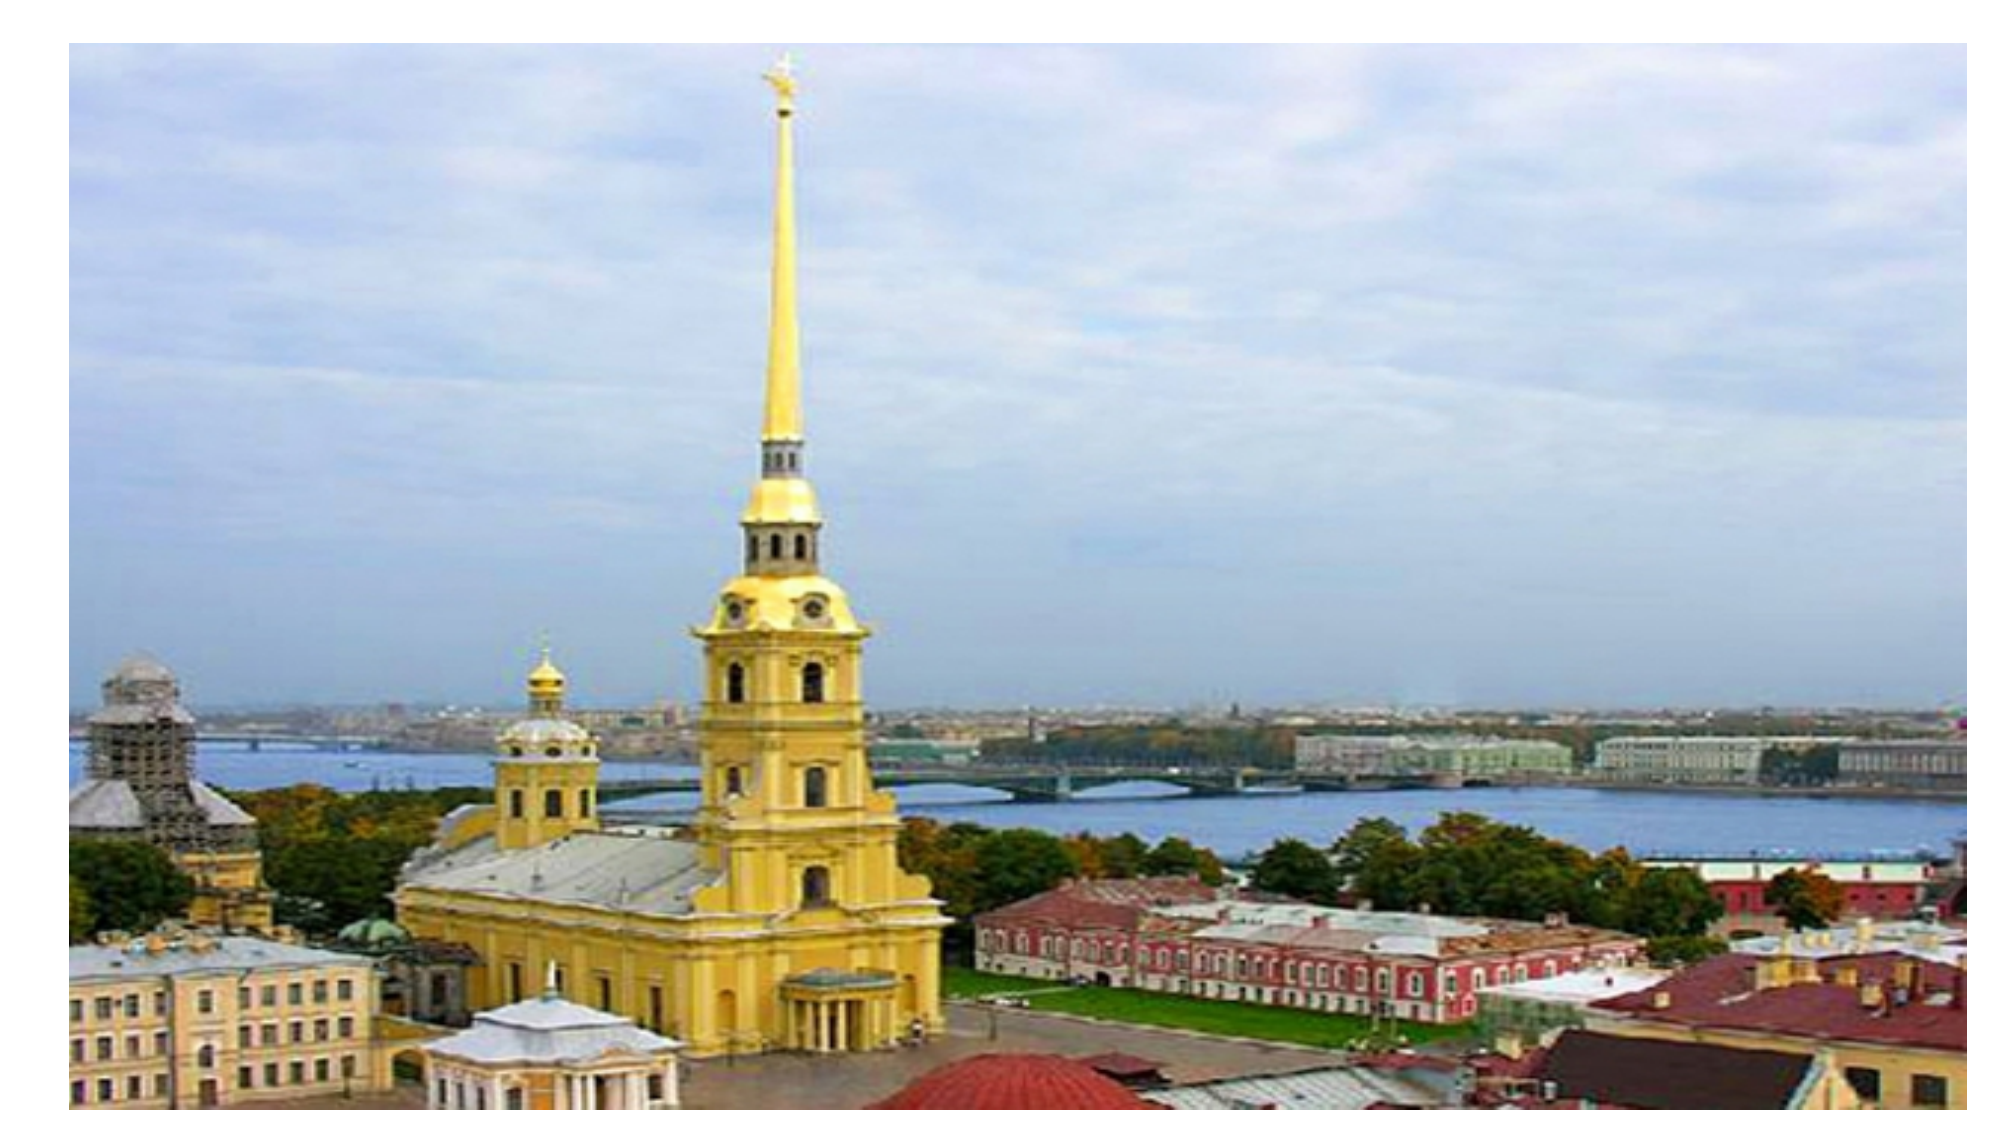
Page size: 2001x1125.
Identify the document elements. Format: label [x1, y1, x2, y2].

picture [69, 43, 1967, 1110]
